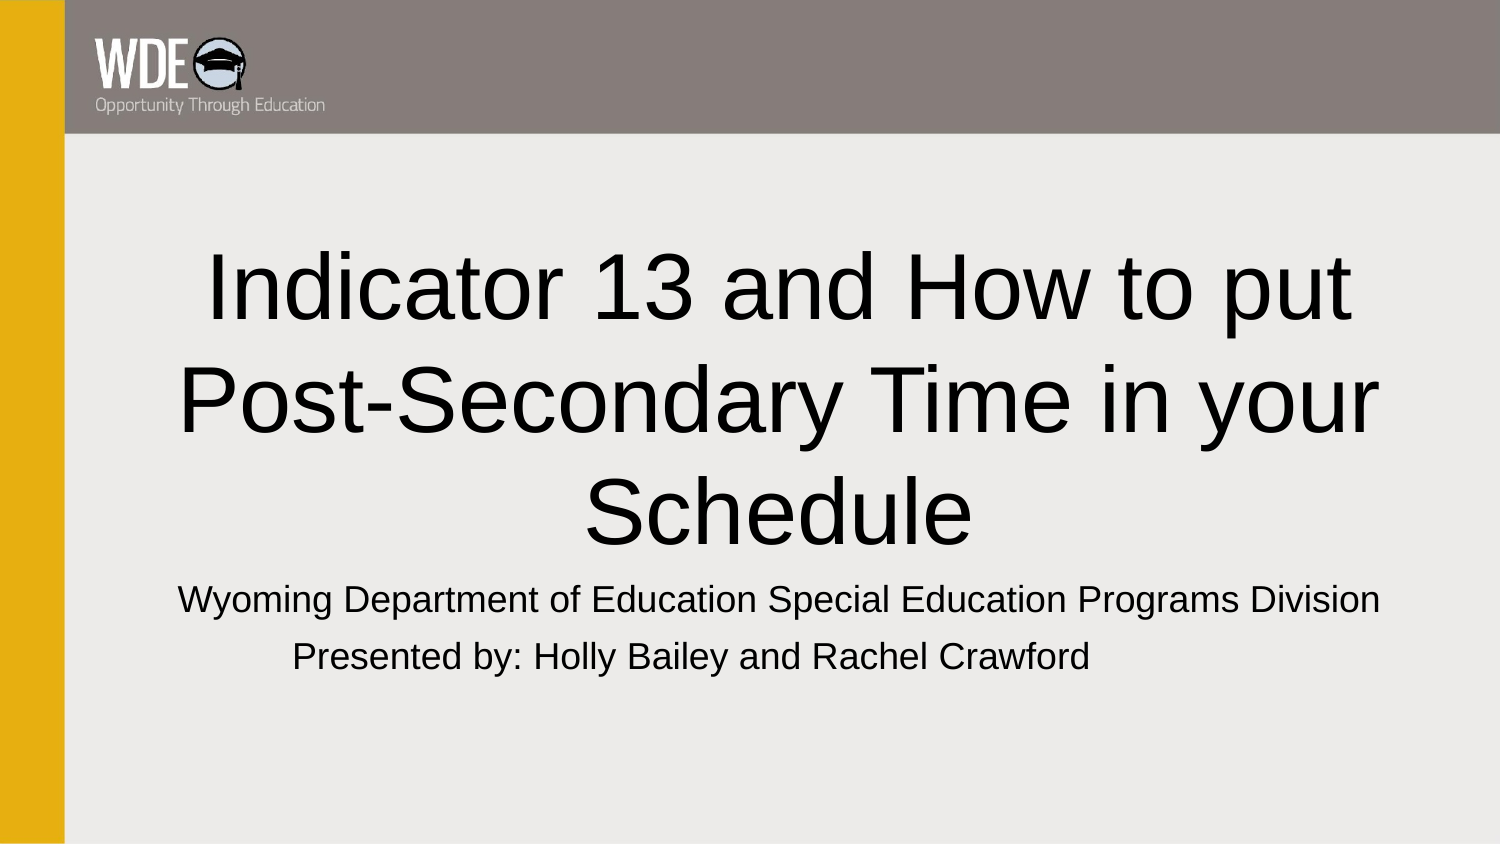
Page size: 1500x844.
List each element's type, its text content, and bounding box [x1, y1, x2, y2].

picture [0, 0, 1500, 844]
text_box Indicator 13 and How to put Post-Secondary Time in your Schedule Wyoming Department of Education Special Education Programs Division Presented by: Holly Bailey and Rachel Crawford [130, 220, 1428, 550]
